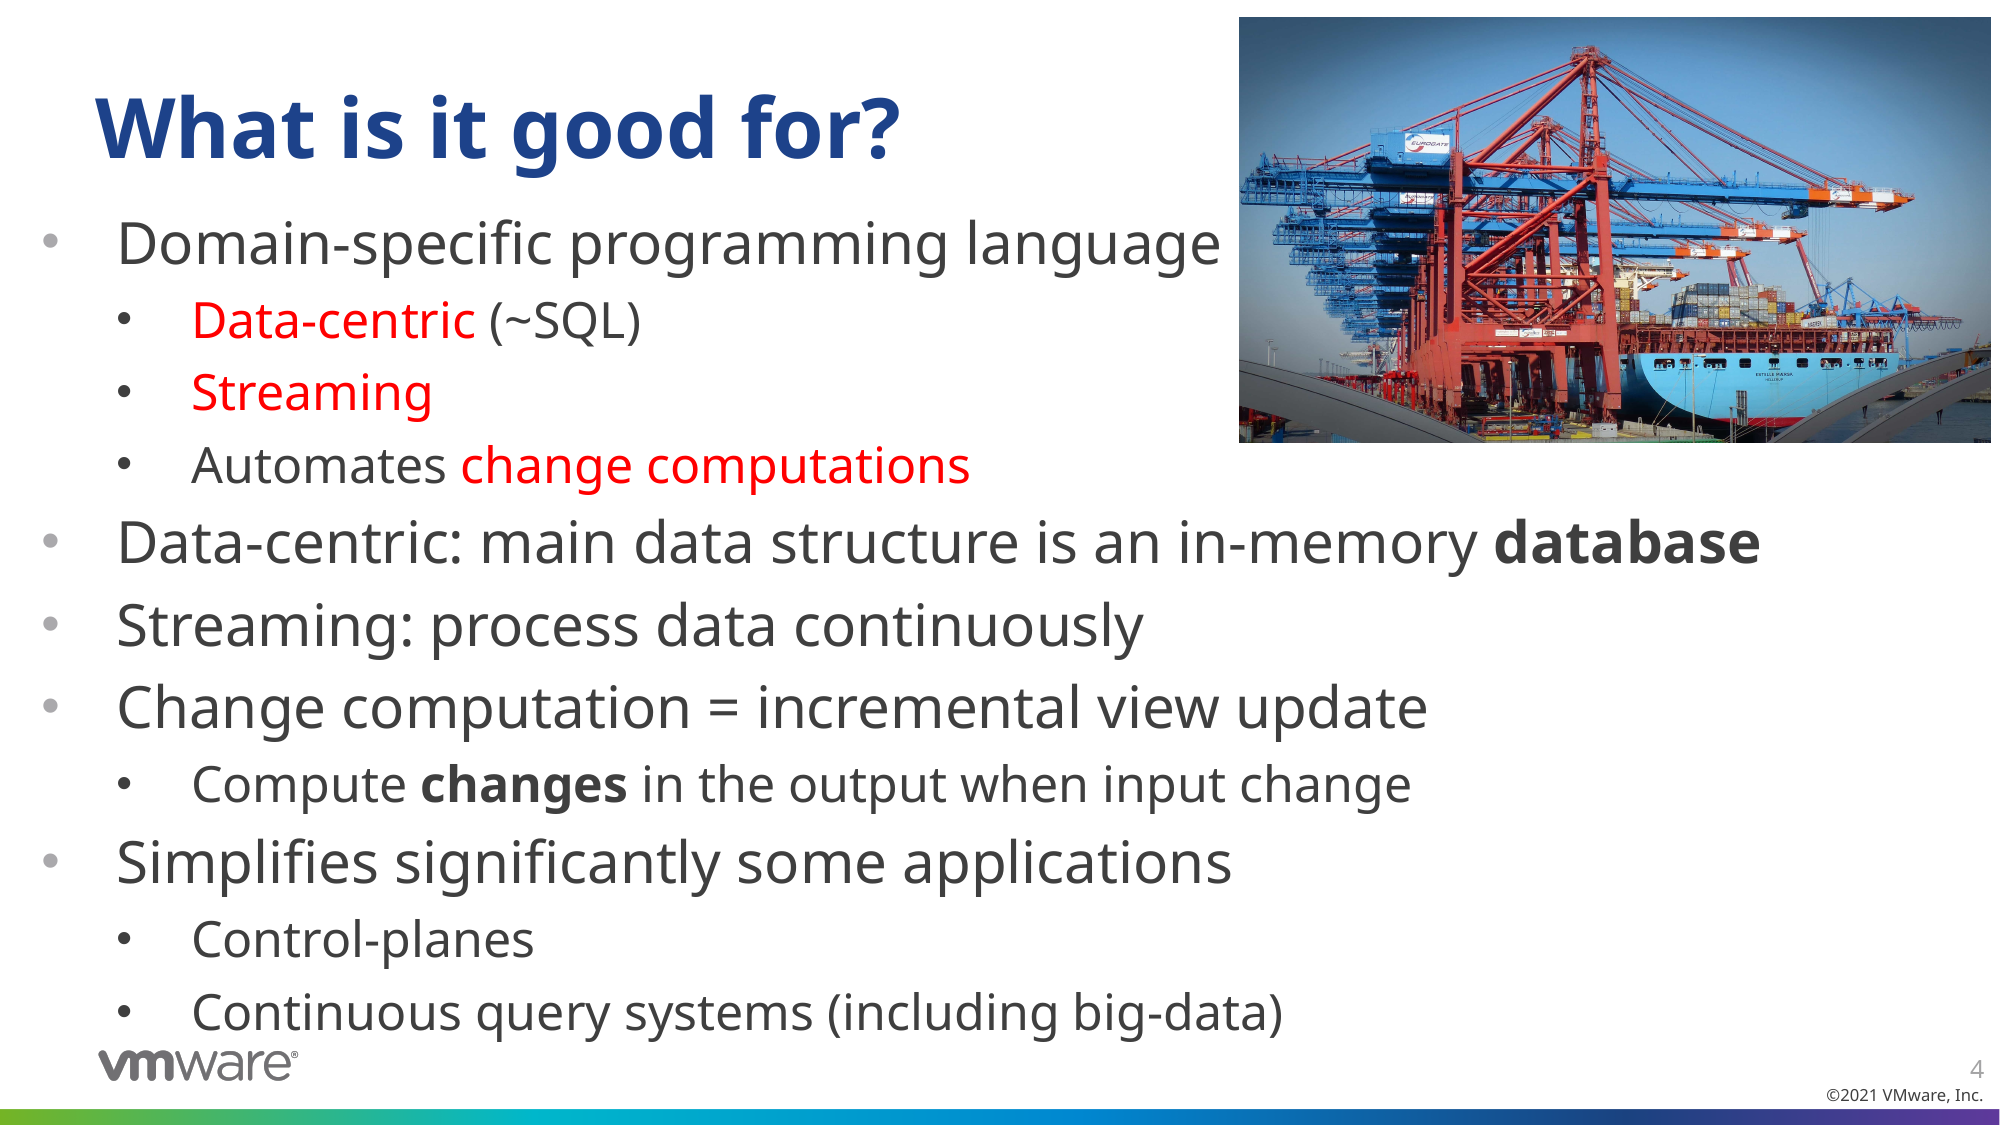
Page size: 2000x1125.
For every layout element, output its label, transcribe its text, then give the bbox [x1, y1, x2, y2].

list Domain-specific programming language Data-centric (~SQL) Streaming Automates change computations Data-centric: main data structure is an in-memory database Streaming: process data continuously Change computation = incremental view update Compute changes in the output when input change Simplifies significantly some applications Control-planes Continuous query systems (including big-data) [41, 205, 1909, 1048]
picture [1239, 17, 1991, 444]
title What is it good for? [95, 67, 1234, 177]
picture [1075, 1109, 2000, 1125]
picture [0, 1048, 720, 1125]
slide_number 4 [1917, 1040, 2000, 1101]
